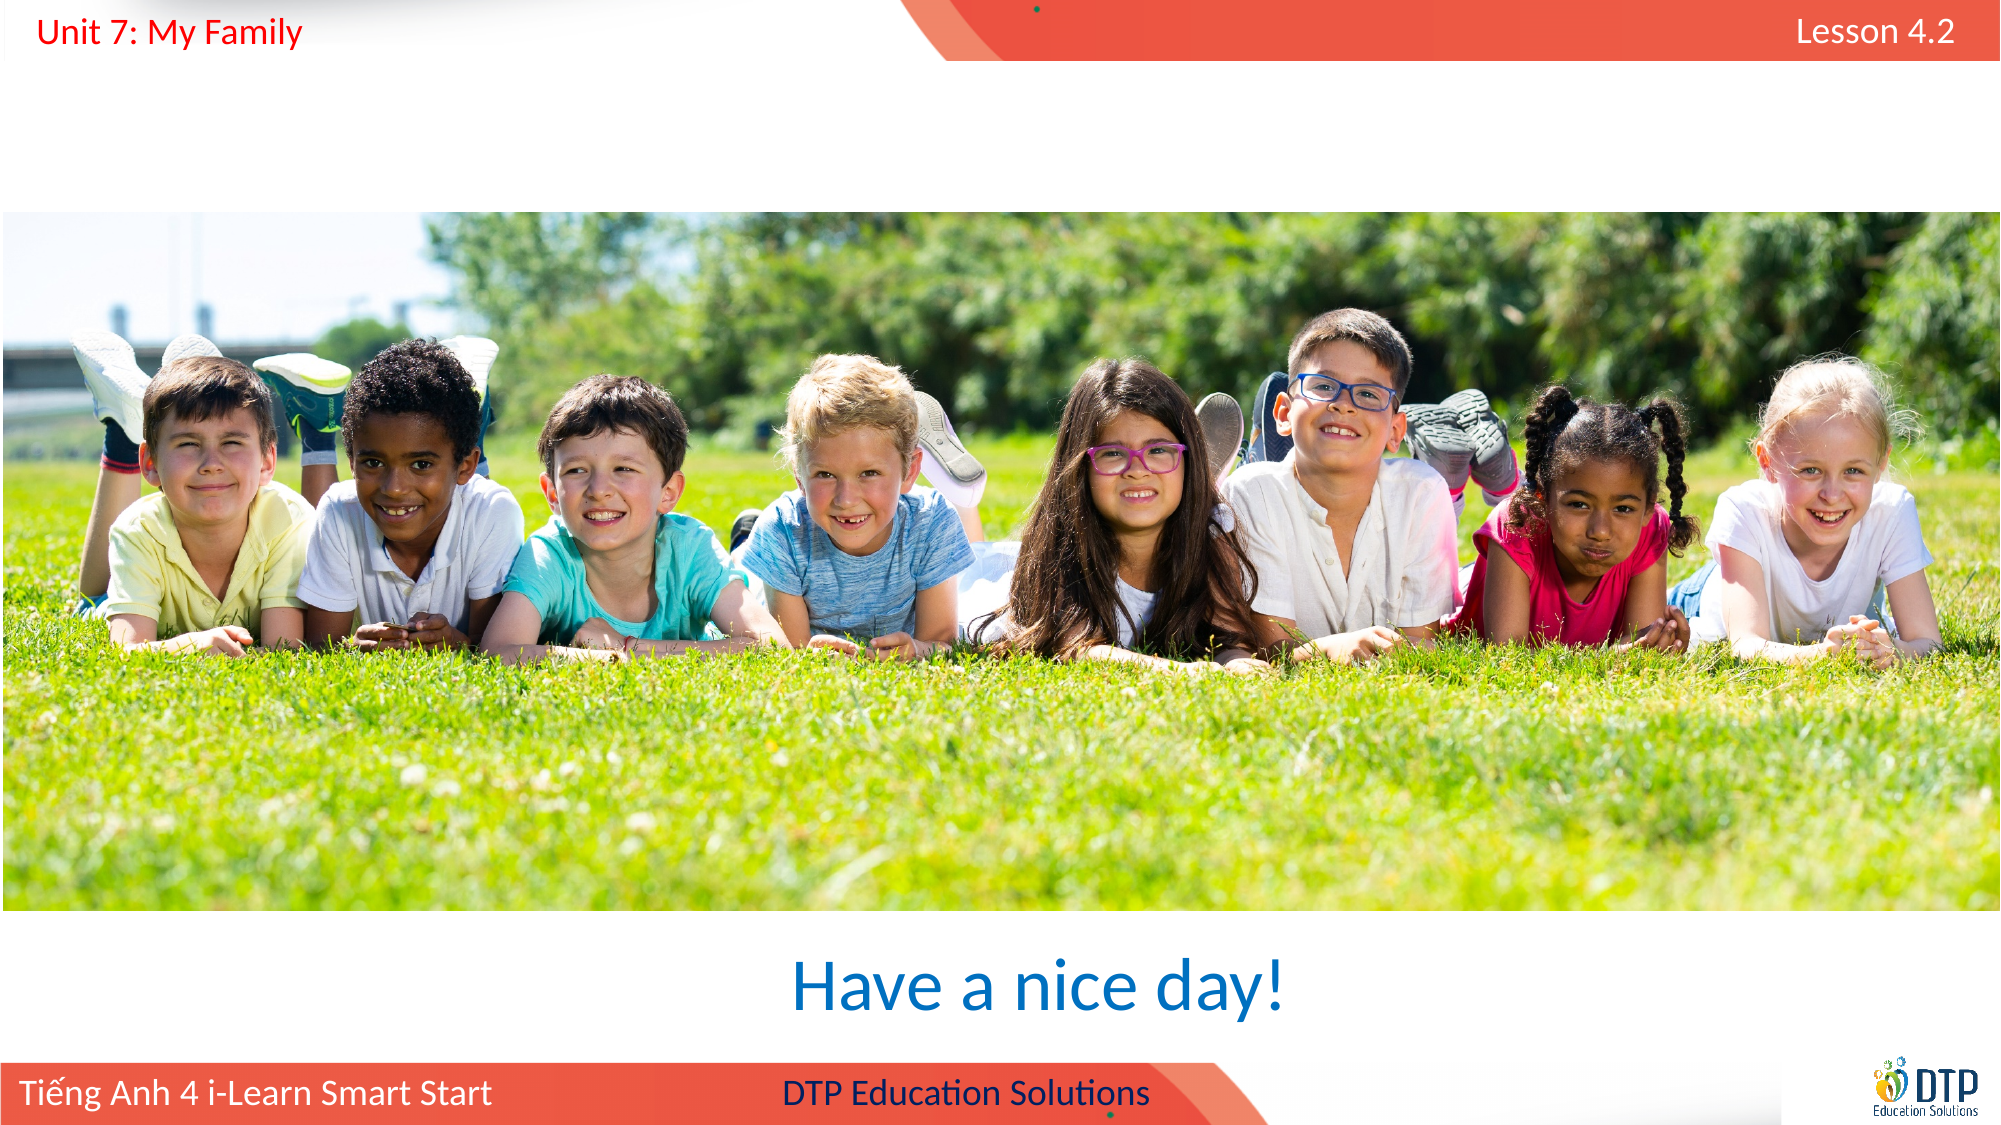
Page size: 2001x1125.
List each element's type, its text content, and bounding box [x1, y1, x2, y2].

text_box Have a nice day! [776, 928, 1358, 1033]
picture [2, 1063, 1782, 1125]
picture [3, 212, 2000, 911]
picture [1869, 1023, 1982, 1125]
picture [4, 0, 2000, 61]
